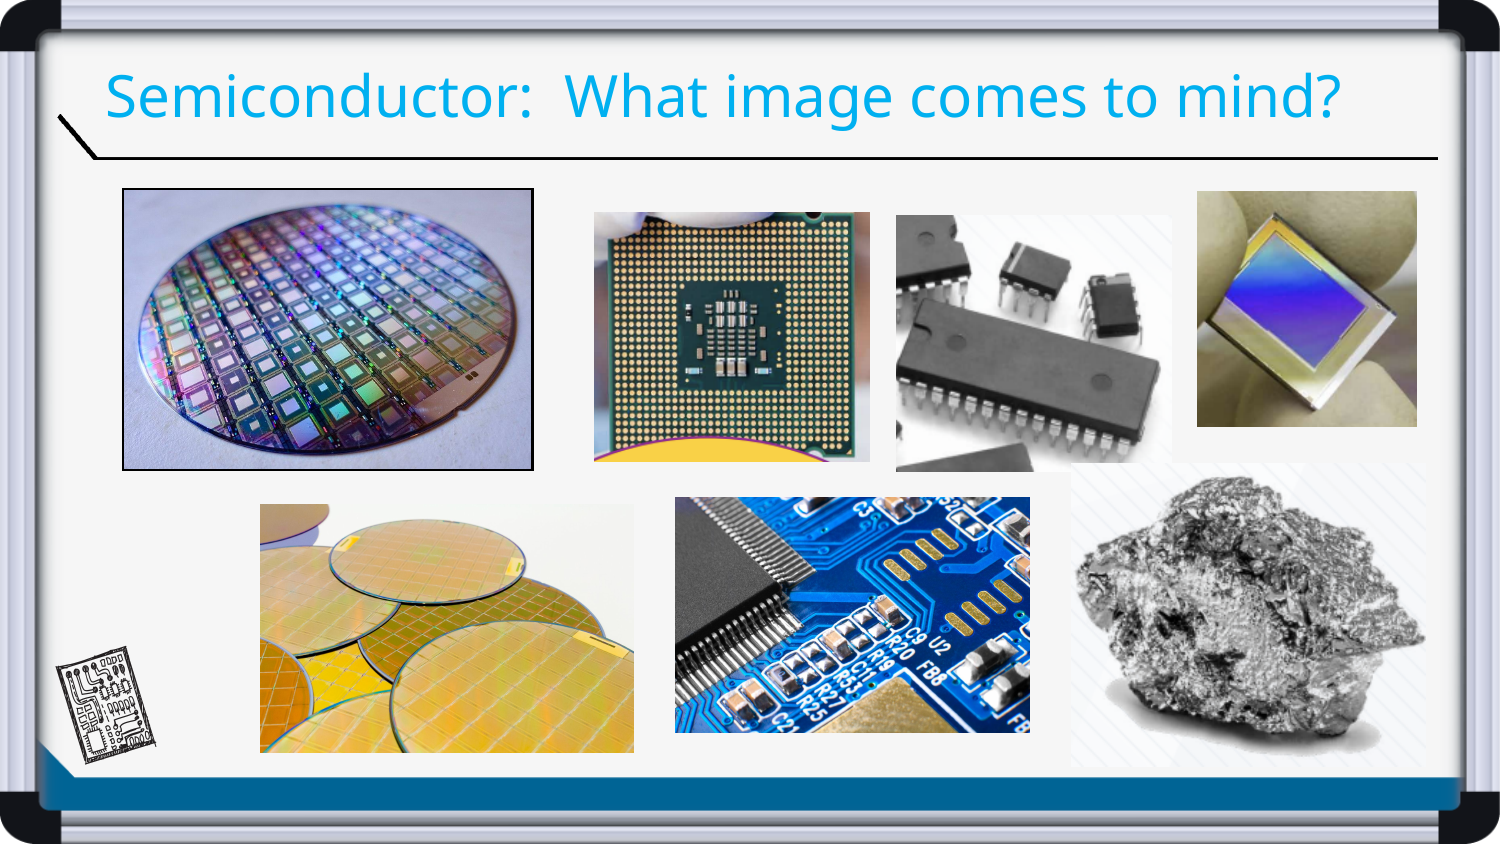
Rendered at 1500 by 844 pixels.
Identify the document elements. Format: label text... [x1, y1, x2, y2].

title Semiconductor: What image comes to mind? [90, 42, 1500, 156]
picture [0, 0, 1500, 844]
